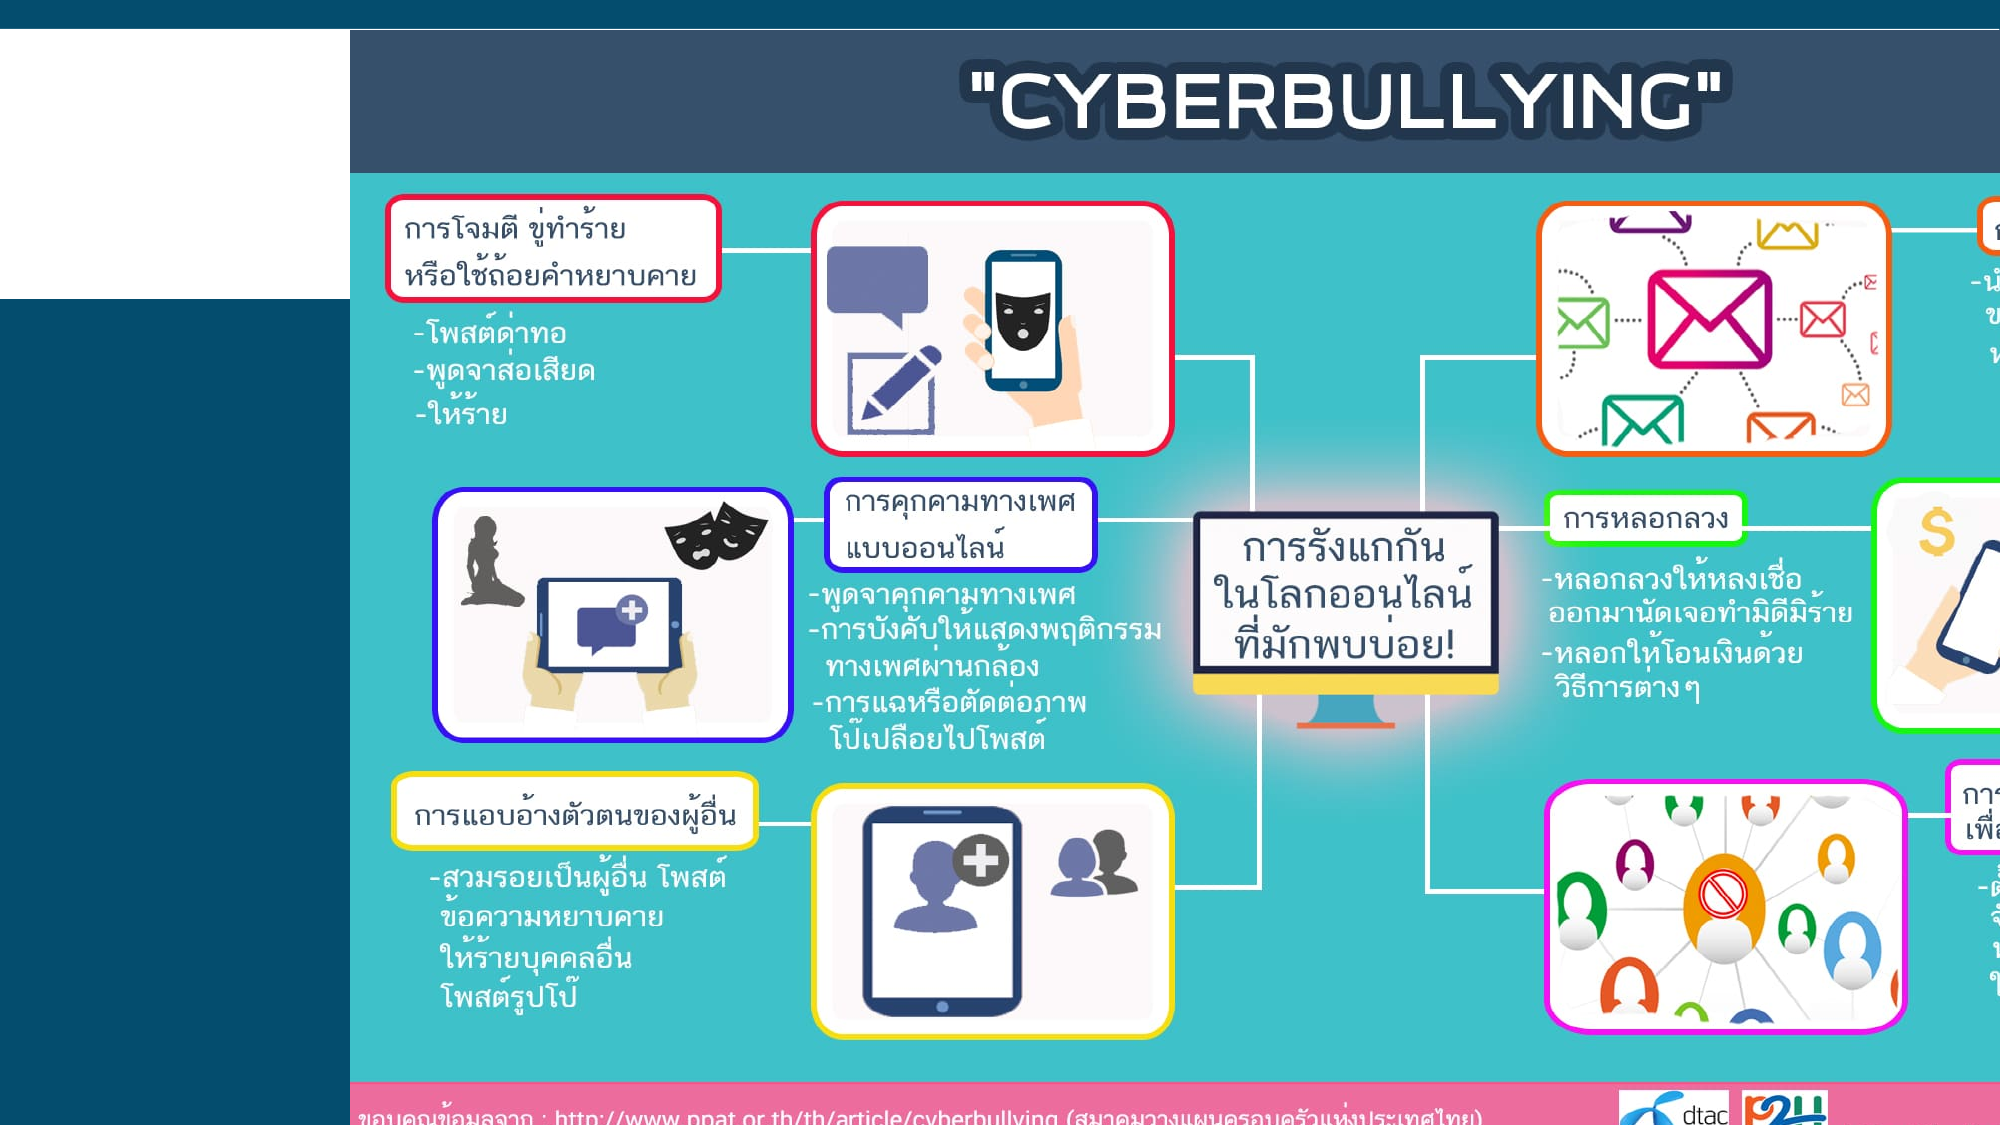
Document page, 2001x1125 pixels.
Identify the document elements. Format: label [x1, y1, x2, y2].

picture [349, 30, 2000, 1125]
